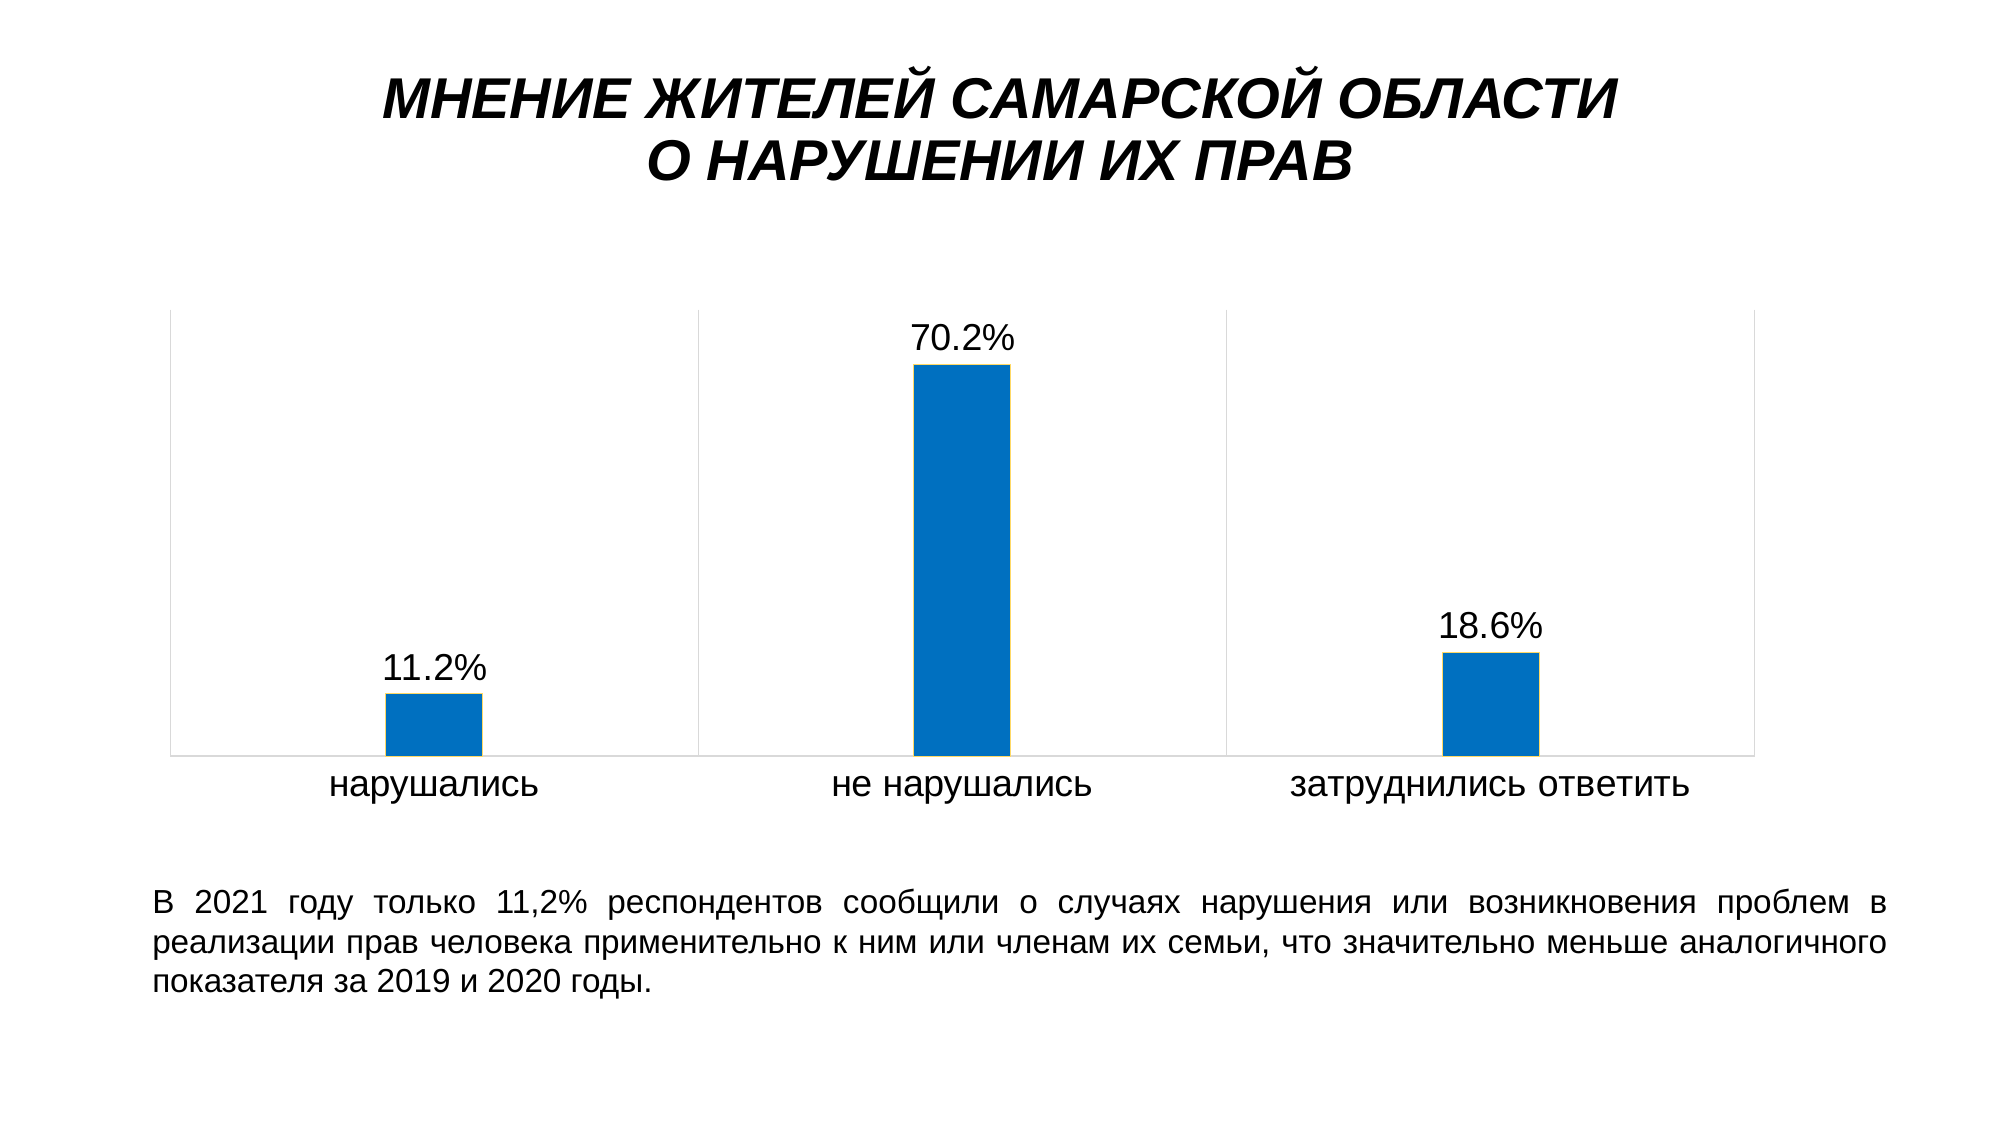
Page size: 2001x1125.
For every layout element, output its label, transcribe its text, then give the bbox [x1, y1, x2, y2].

text_box В 2021 году только 11,2% респондентов сообщили о случаях нарушения или возникновения проблем в реализации прав человека применительно к ним или членам их семьи, что значительно меньше аналогичного показателя за 2019 и 2020 годы. [137, 872, 1905, 1007]
title МНЕНИЕ ЖИТЕЛЕЙ САМАРСКОЙ ОБЛАСТИ О НАРУШЕНИИ ИХ ПРАВ [137, 59, 1863, 278]
chart [137, 299, 1788, 815]
